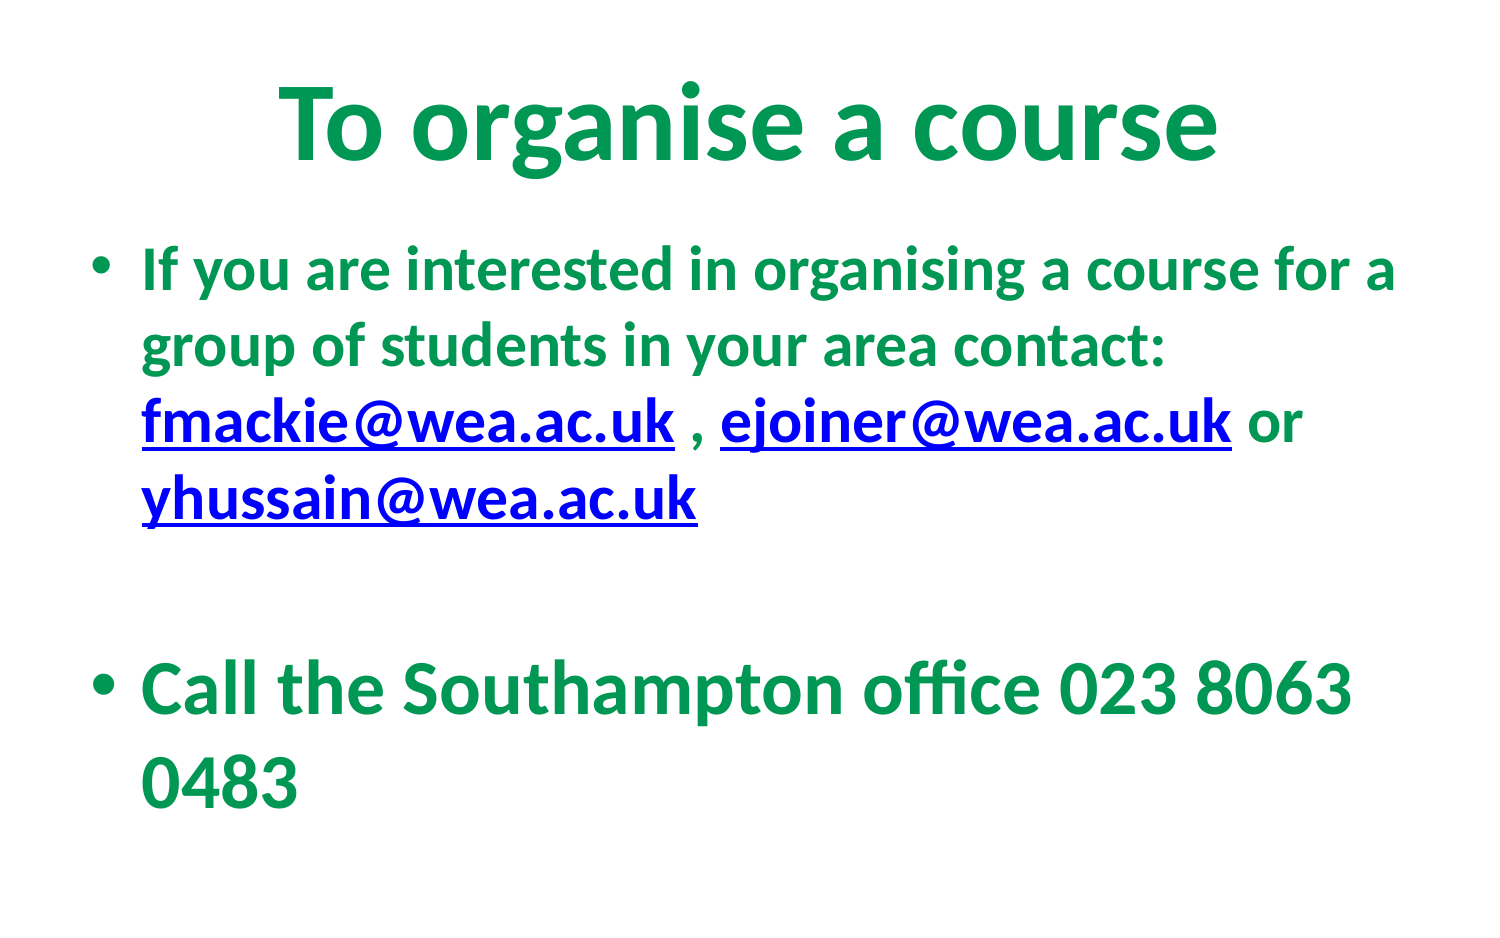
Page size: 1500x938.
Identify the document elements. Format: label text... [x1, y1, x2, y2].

title To organise a course [75, 37, 1425, 194]
list If you are interested in organising a course for a group of students in your area contact: fmackie@wea.ac.uk , ejoiner@wea.ac.uk or yhussain@wea.ac.uk Call the Southampton office 023 8063 0483 [75, 218, 1425, 838]
